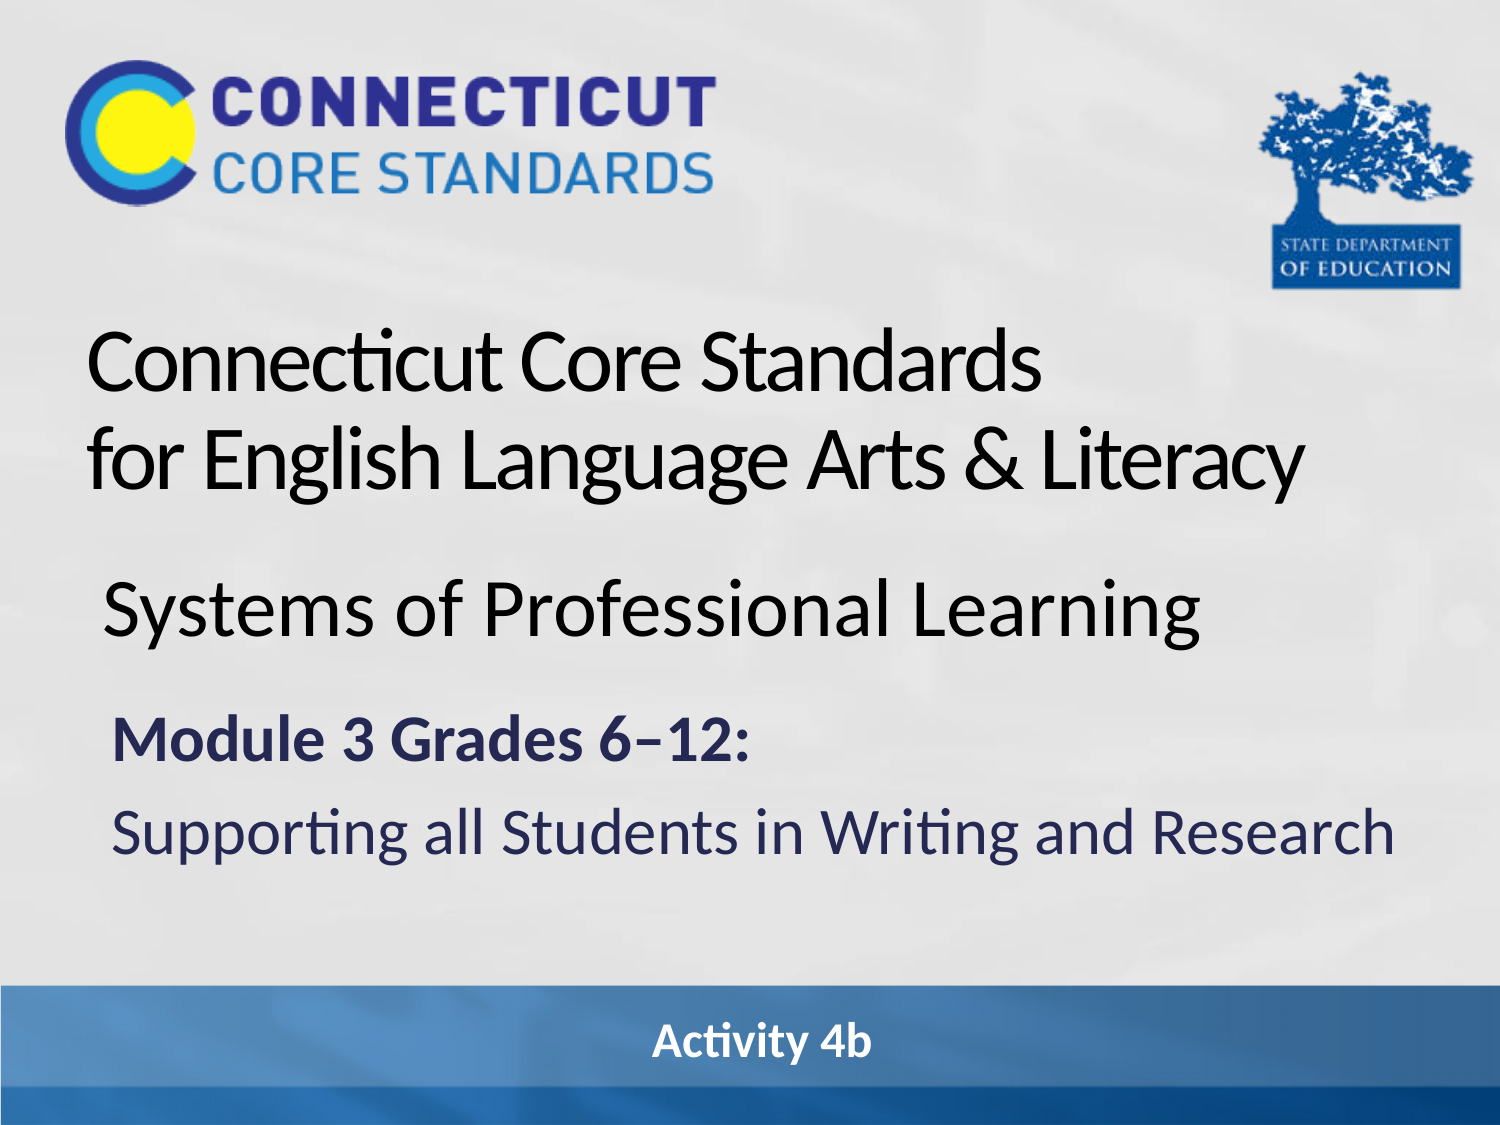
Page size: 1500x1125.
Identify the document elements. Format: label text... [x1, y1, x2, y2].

text_box Module 3 Grades 6–12: Supporting all Students in Writing and Research [96, 696, 1416, 876]
title Connecticut Core Standards for English Language Arts & Literacy [86, 311, 1347, 562]
picture [2, 986, 1500, 1125]
picture [0, 0, 1500, 985]
subtitle Systems of Professional Learning [102, 564, 1363, 641]
